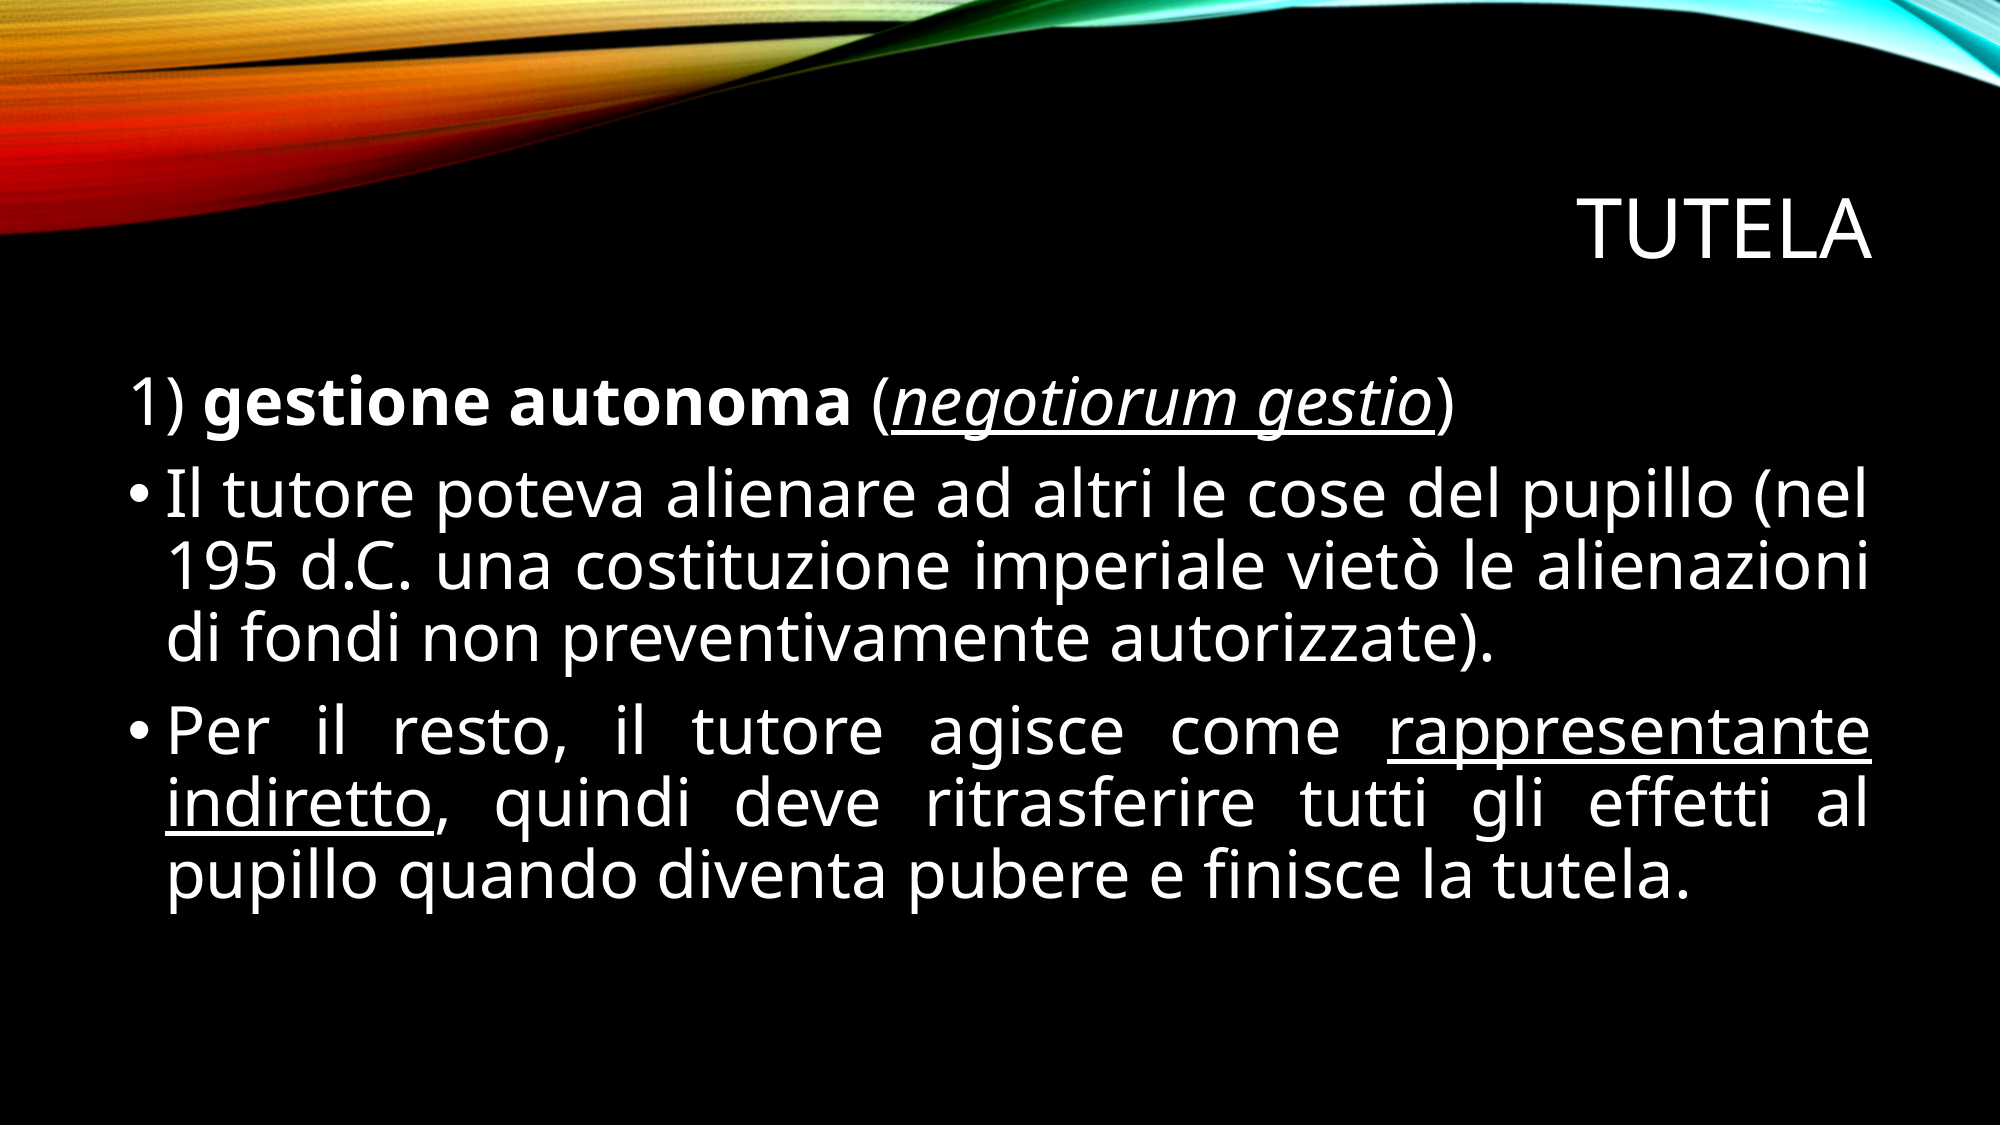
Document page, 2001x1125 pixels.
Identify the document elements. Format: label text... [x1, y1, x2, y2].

list 1) gestione autonoma (negotiorum gestio) Il tutore poteva alienare ad altri le cose del pupillo (nel 195 d.C. una costituzione imperiale vietò le alienazioni di fondi non preventivamente autorizzate). Per il resto, il tutore agisce come rappresentante indiretto, quindi deve ritrasferire tutti gli effetti al pupillo quando diventa pubere e finisce la tutela. [112, 360, 1888, 1021]
title tutela [474, 125, 1888, 338]
picture [0, 0, 2000, 237]
